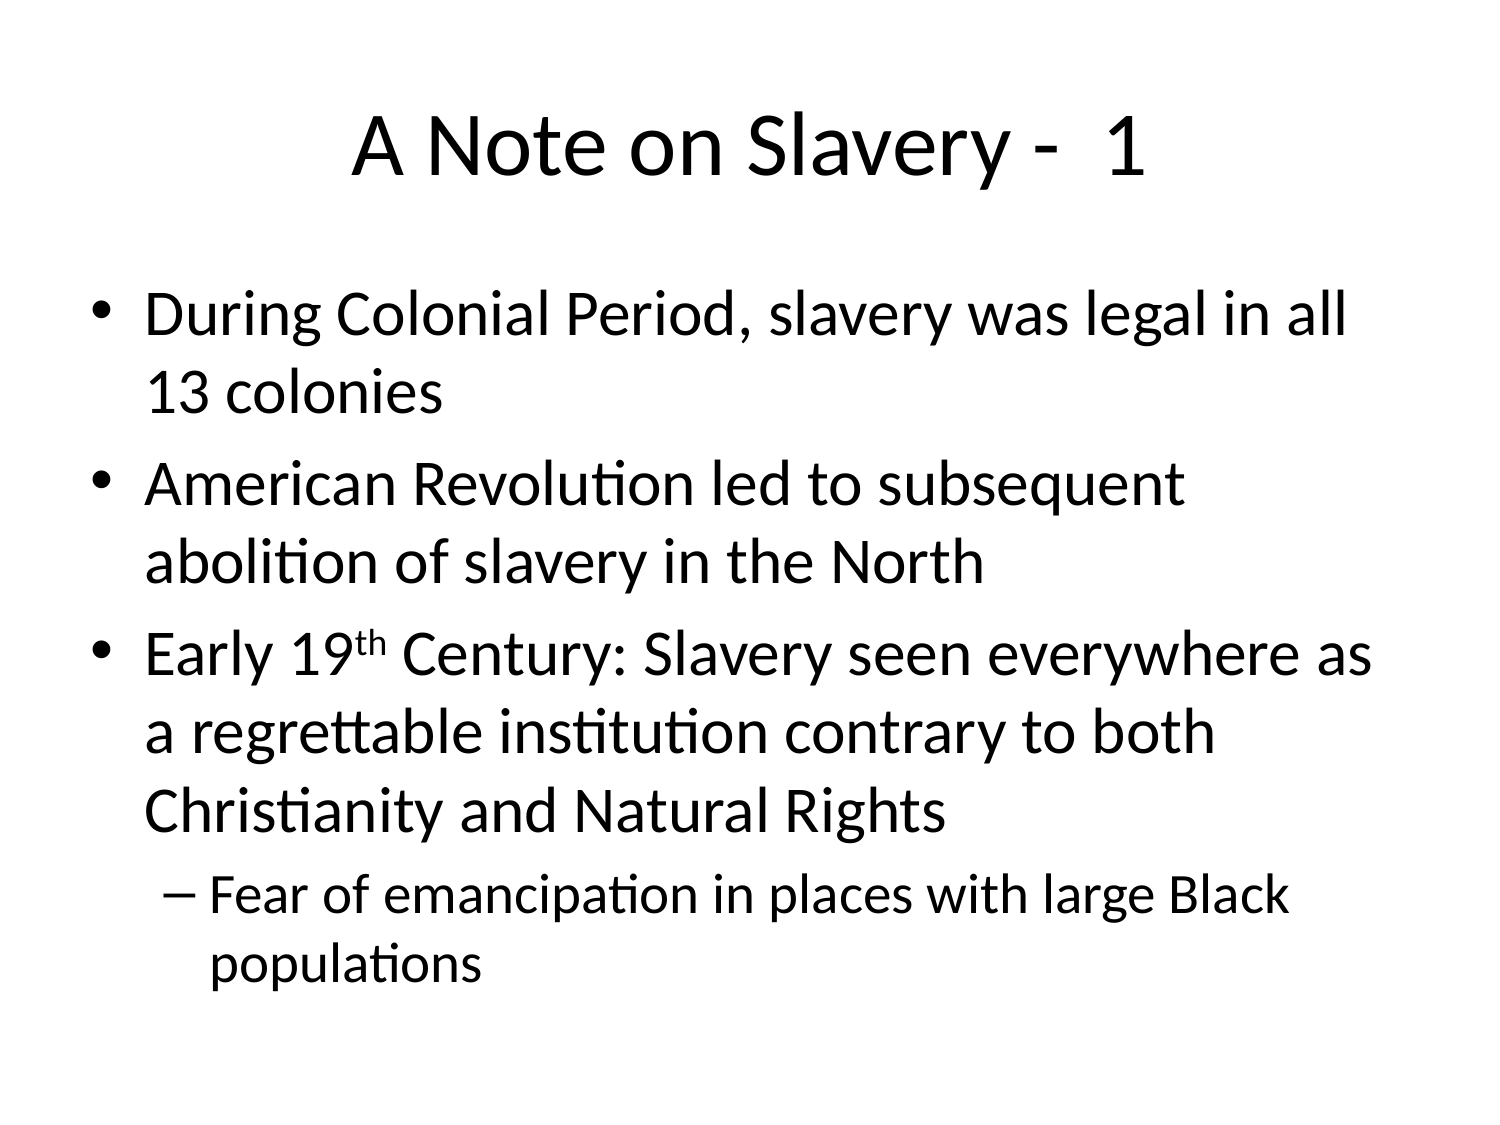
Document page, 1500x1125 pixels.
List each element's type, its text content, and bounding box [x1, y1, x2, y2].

list During Colonial Period, slavery was legal in all 13 colonies American Revolution led to subsequent abolition of slavery in the North Early 19th Century: Slavery seen everywhere as a regrettable institution contrary to both Christianity and Natural Rights Fear of emancipation in places with large Black populations [75, 262, 1425, 1005]
title A Note on Slavery - 1 [75, 45, 1425, 233]
